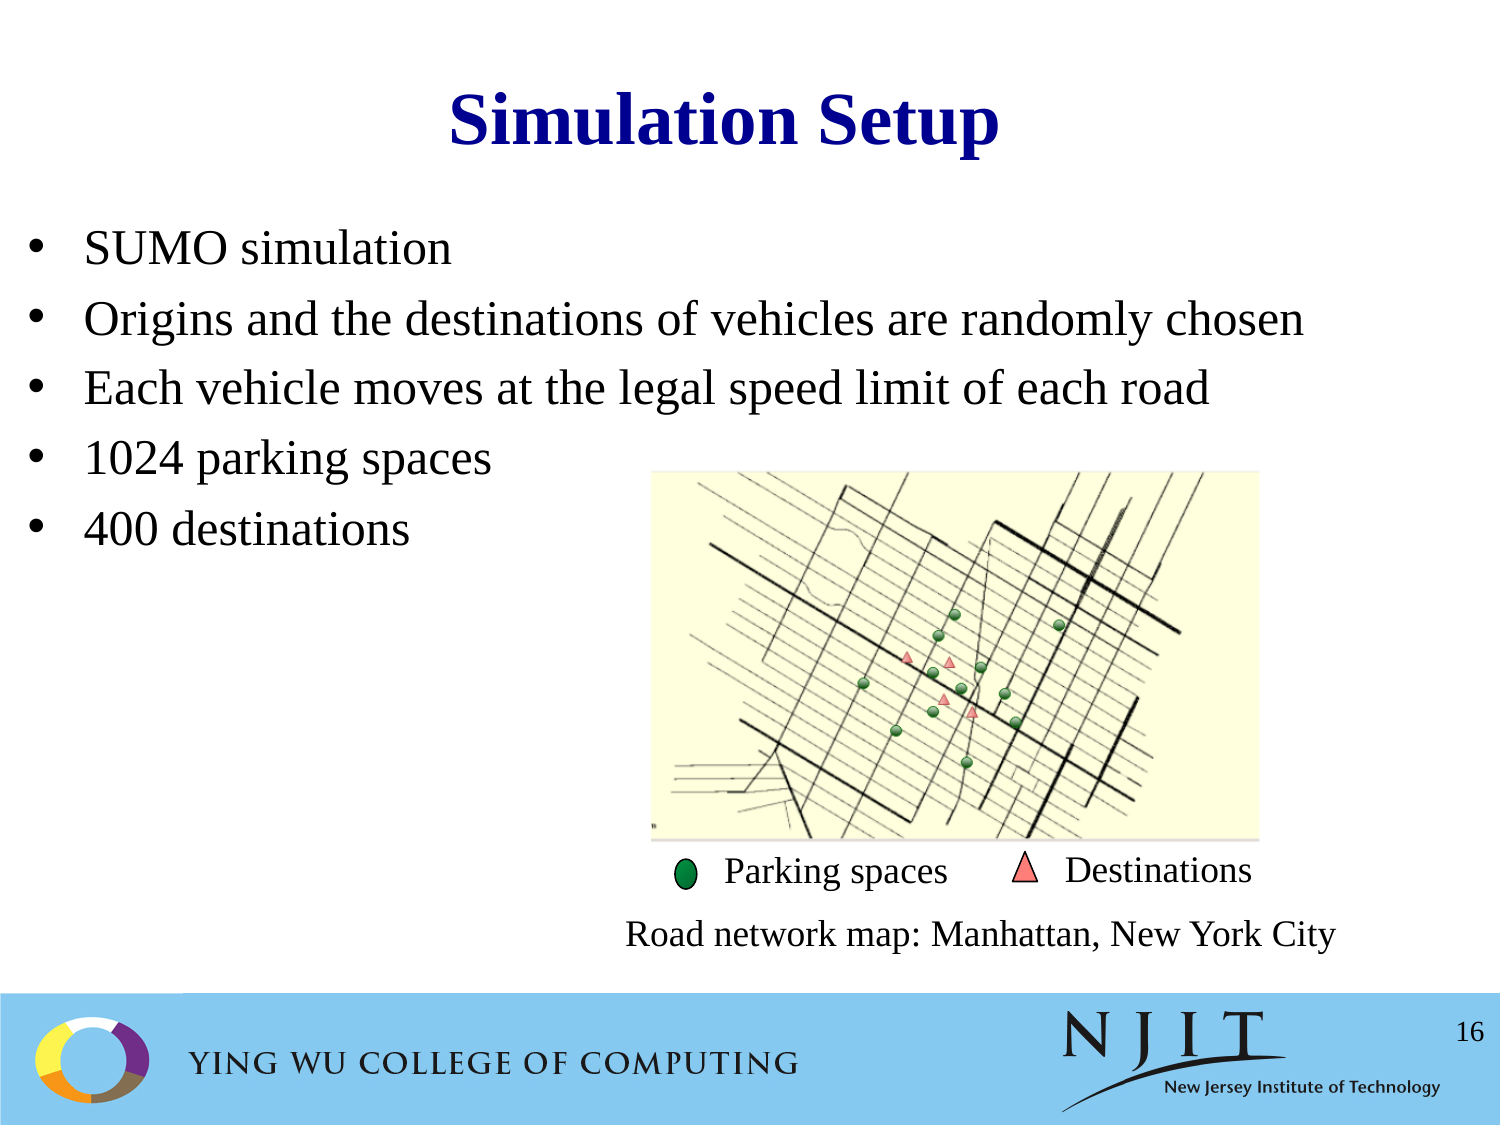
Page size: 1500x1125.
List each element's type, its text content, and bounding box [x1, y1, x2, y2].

text_box Road network map: Manhattan, New York City [508, 901, 1380, 962]
text_box [674, 861, 697, 890]
picture [0, 993, 1500, 1125]
title Simulation Setup [87, 62, 1363, 188]
picture [649, 463, 1263, 852]
list SUMO simulation Origins and the destinations of vehicles are randomly chosen Each vehicle moves at the legal speed limit of each road 1024 parking spaces 400 destinations [12, 207, 1442, 813]
text_box [1012, 861, 1038, 882]
text_box Parking spaces [699, 861, 1188, 899]
text_box Destinations [1049, 837, 1279, 898]
slide_number 16 [1425, 999, 1500, 1060]
